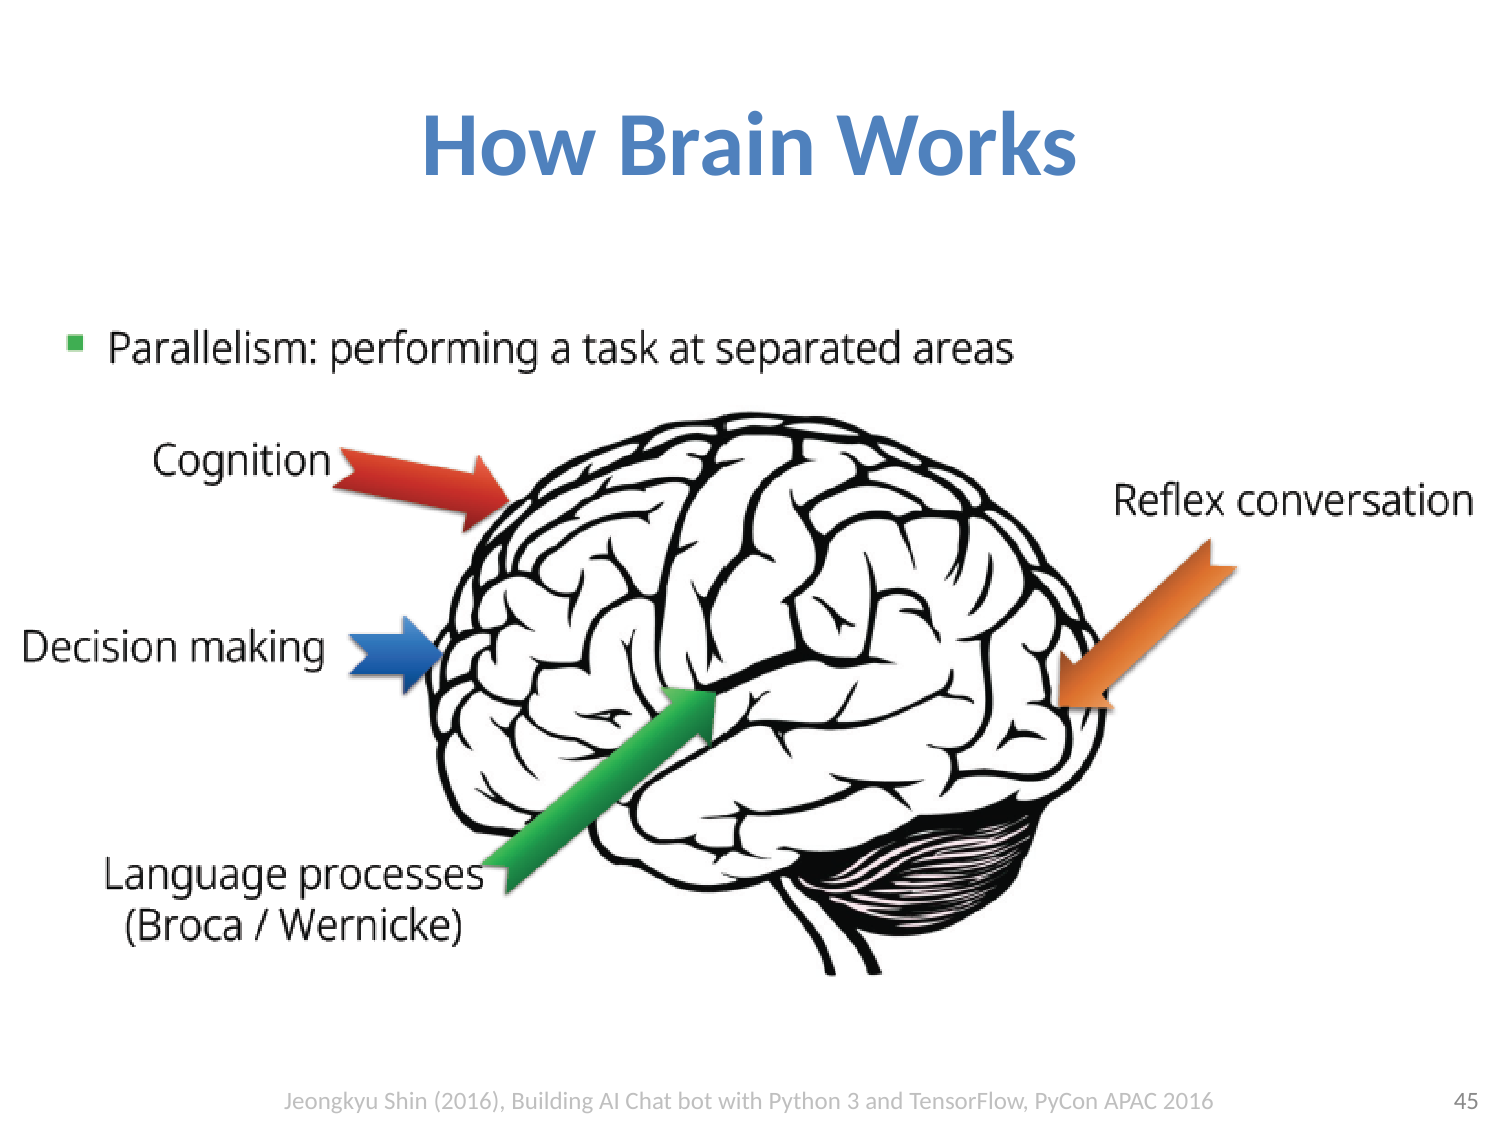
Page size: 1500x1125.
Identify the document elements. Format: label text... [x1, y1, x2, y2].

text_box Jeongkyu Shin (2016), Building AI Chat bot with Python 3 and TensorFlow, PyCon APAC 2016 [205, 1076, 1295, 1122]
slide_number 45 [1144, 1069, 1495, 1125]
picture [0, 315, 1500, 987]
title How Brain Works [75, 45, 1425, 233]
